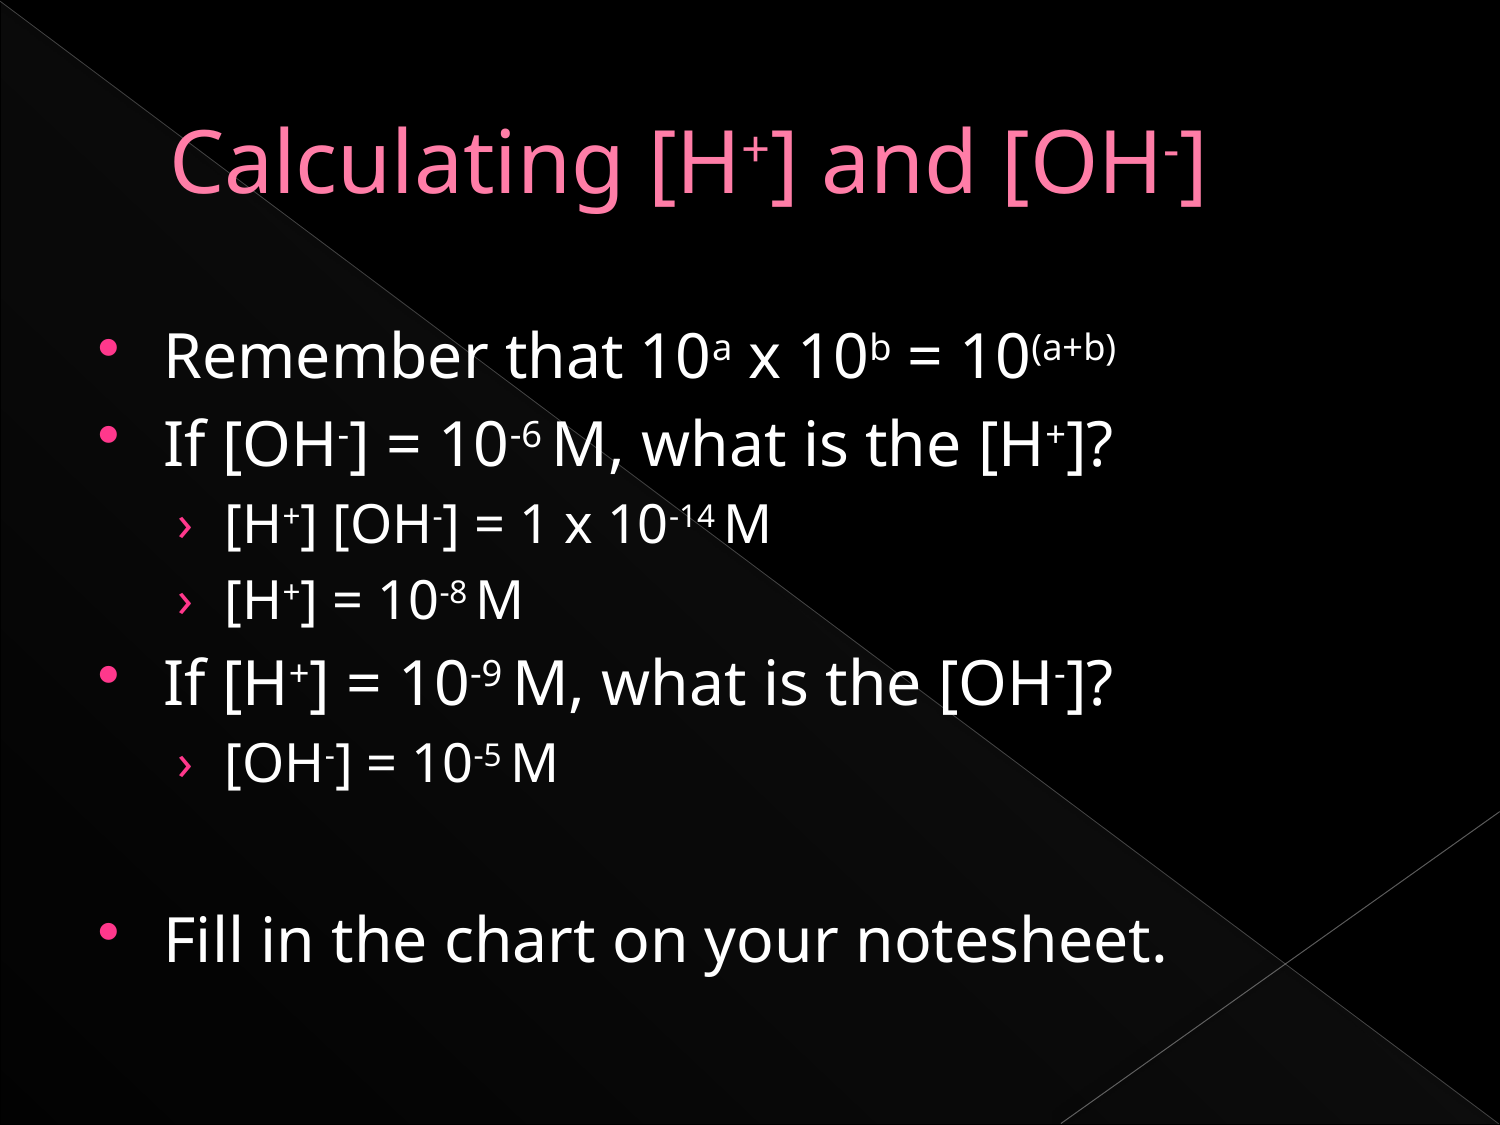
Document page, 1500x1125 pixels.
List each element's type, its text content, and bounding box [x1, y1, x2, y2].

list Remember that 10a x 10b = 10(a+b) If [OH-] = 10-6 M, what is the [H+]? [H+] [OH-] = 1 x 10-14 M [H+] = 10-8 M If [H+] = 10-9 M, what is the [OH-]? [OH-] = 10-5 M Fill in the chart on your notesheet. [75, 308, 1425, 1059]
title Calculating [H+] and [OH-] [75, 43, 1425, 274]
